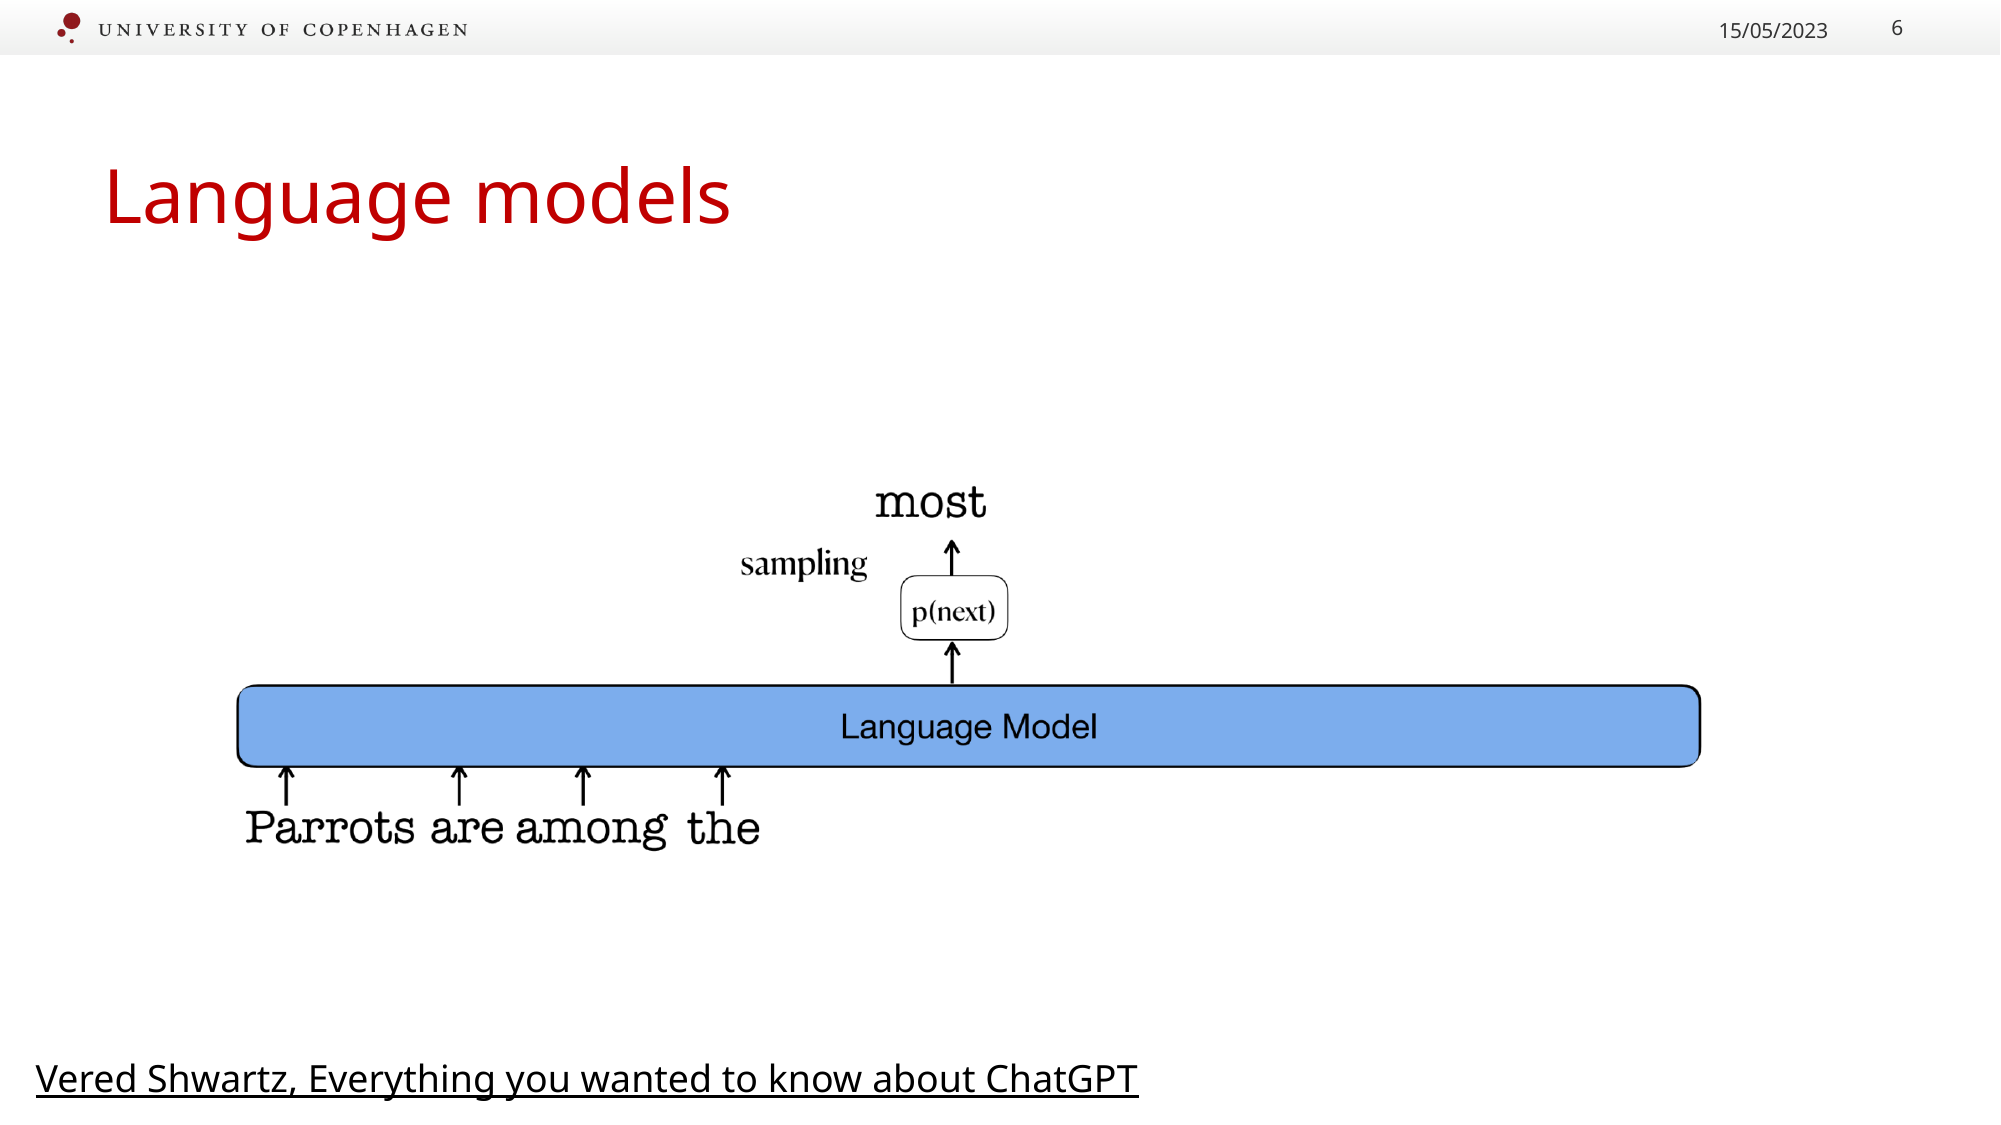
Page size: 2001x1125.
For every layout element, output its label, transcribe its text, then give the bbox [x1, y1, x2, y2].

text_box Vered Shwartz, Everything you wanted to know about ChatGPT [35, 1054, 96, 1106]
text_box Language models [88, 140, 1800, 246]
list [96, 257, 1800, 1119]
picture [92, 15, 475, 42]
slide_number 6 [1840, 14, 1904, 43]
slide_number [1694, 14, 1829, 43]
